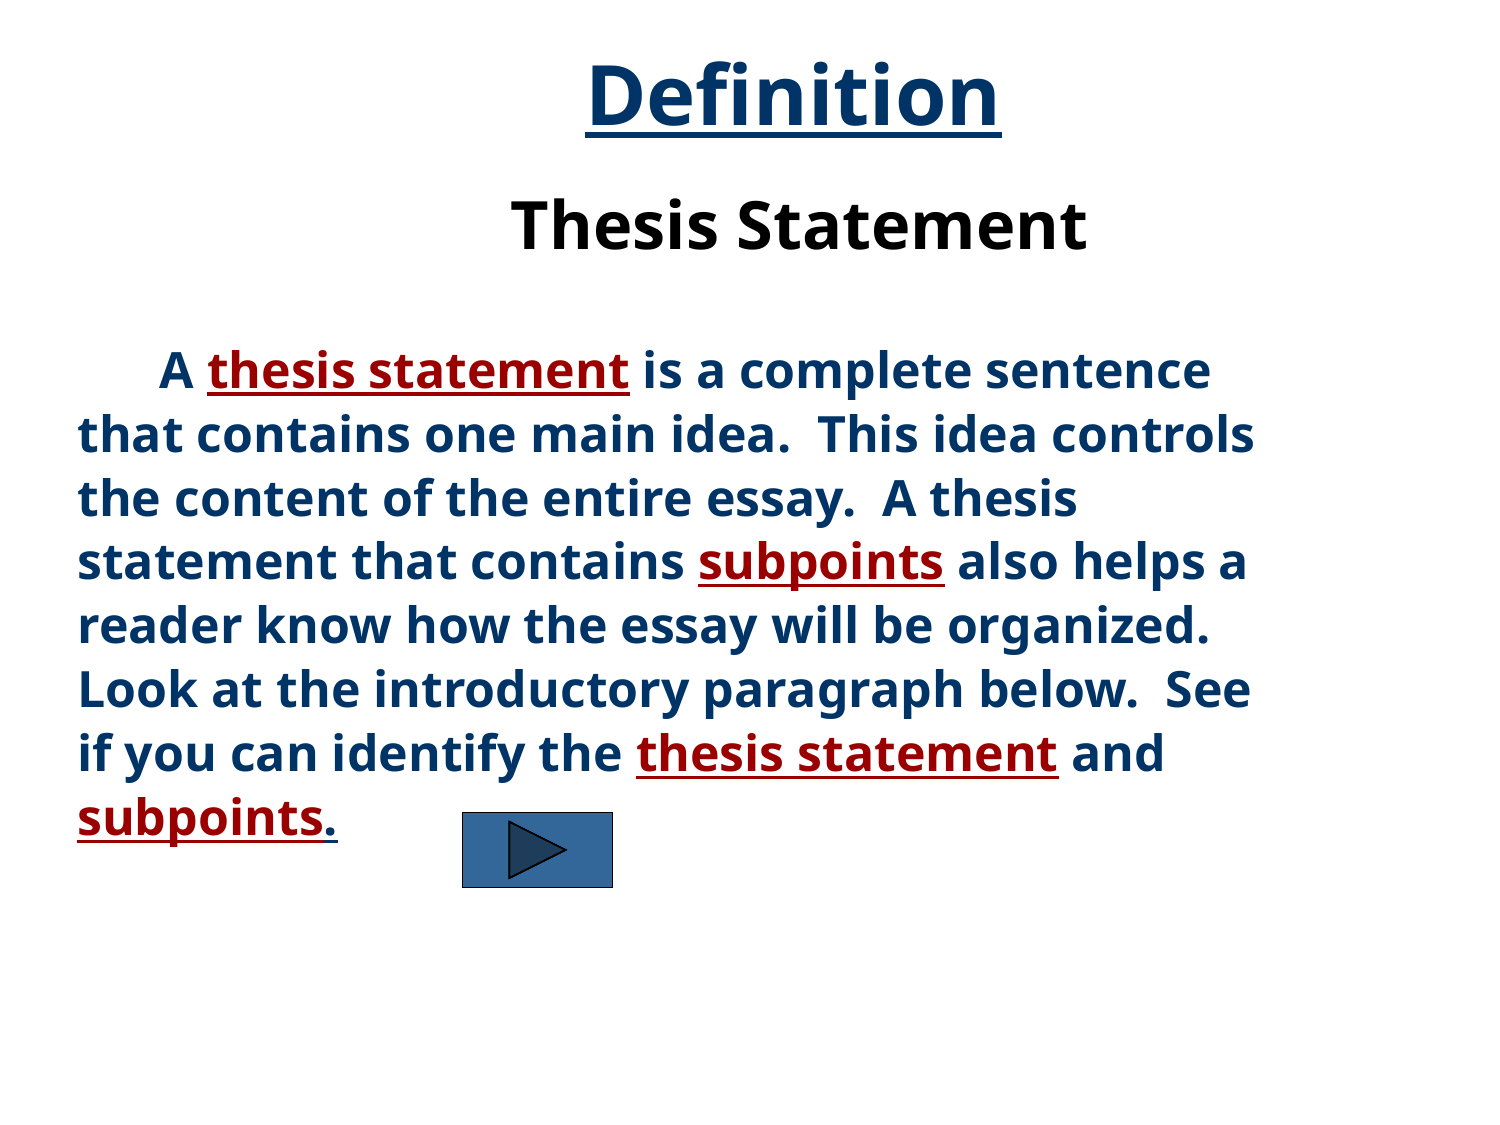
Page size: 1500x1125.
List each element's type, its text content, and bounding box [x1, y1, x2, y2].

text_box Thesis Statement [212, 174, 1388, 270]
list A thesis statement is a complete sentence that contains one main idea. This idea controls the content of the entire essay. A thesis statement that contains subpoints also helps a reader know how the essay will be organized. Look at the introductory paragraph below. See if you can identify the thesis statement and subpoints. [62, 337, 1438, 900]
text_box Definition [99, 35, 1488, 150]
